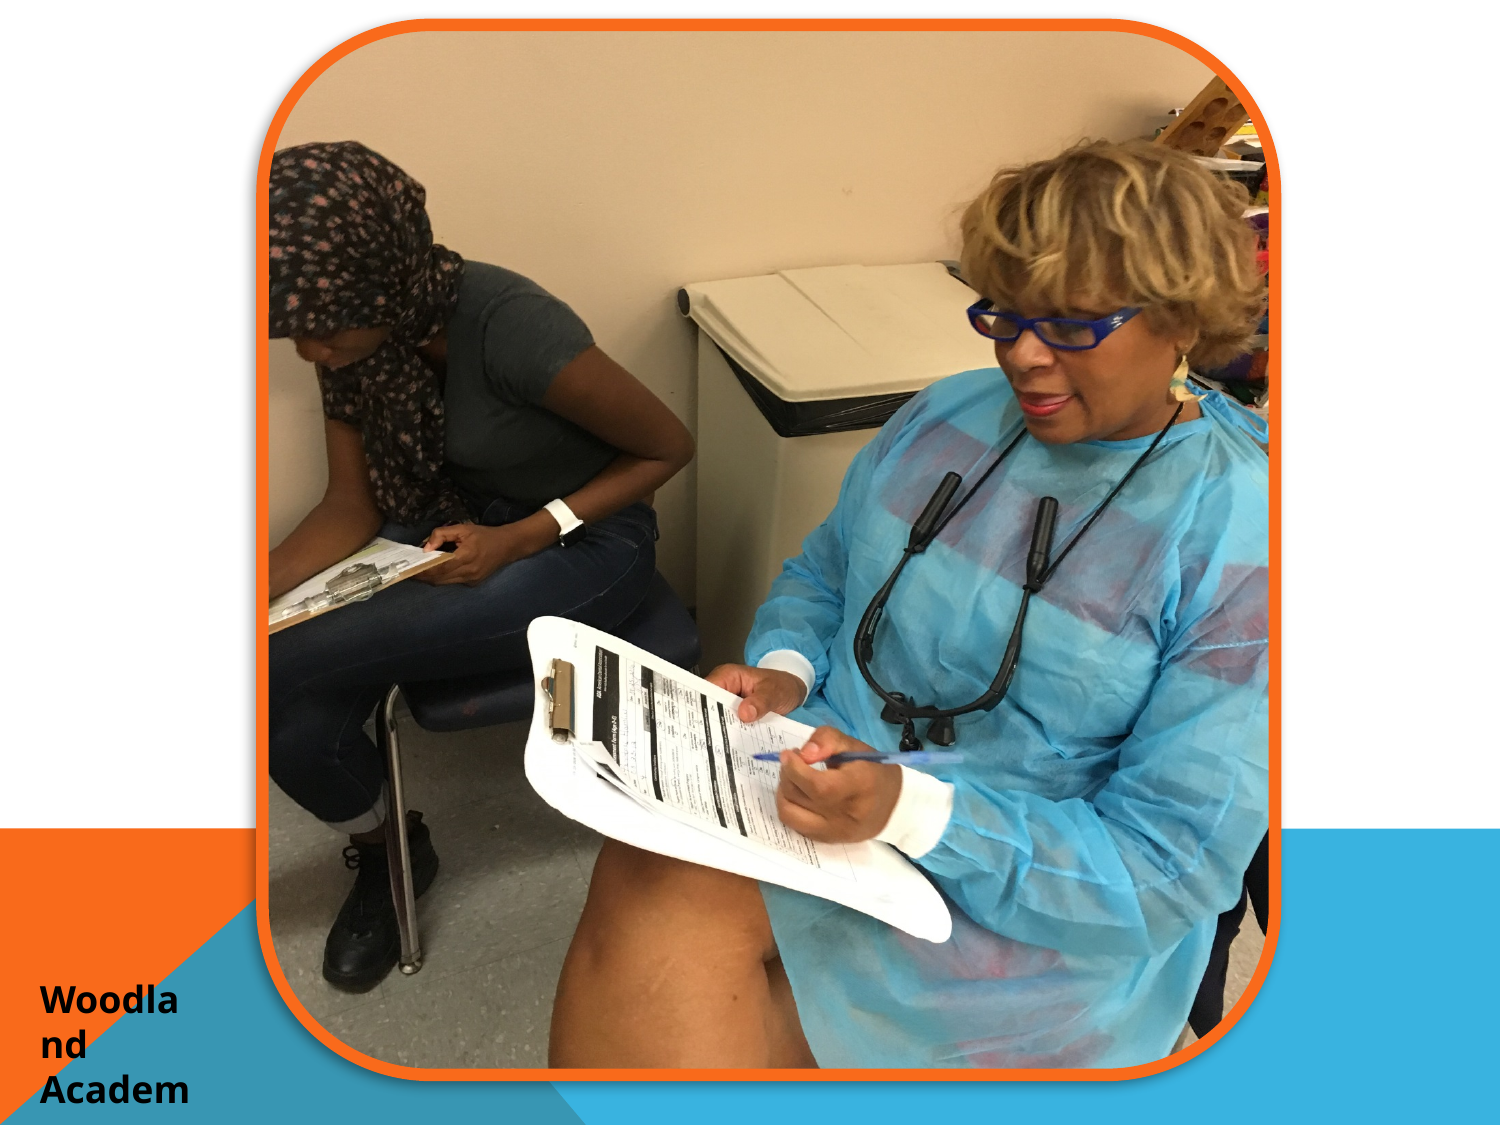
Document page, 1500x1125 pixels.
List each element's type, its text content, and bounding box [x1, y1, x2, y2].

text_box Woodland Academy [24, 968, 219, 1125]
picture [262, 24, 1276, 1076]
